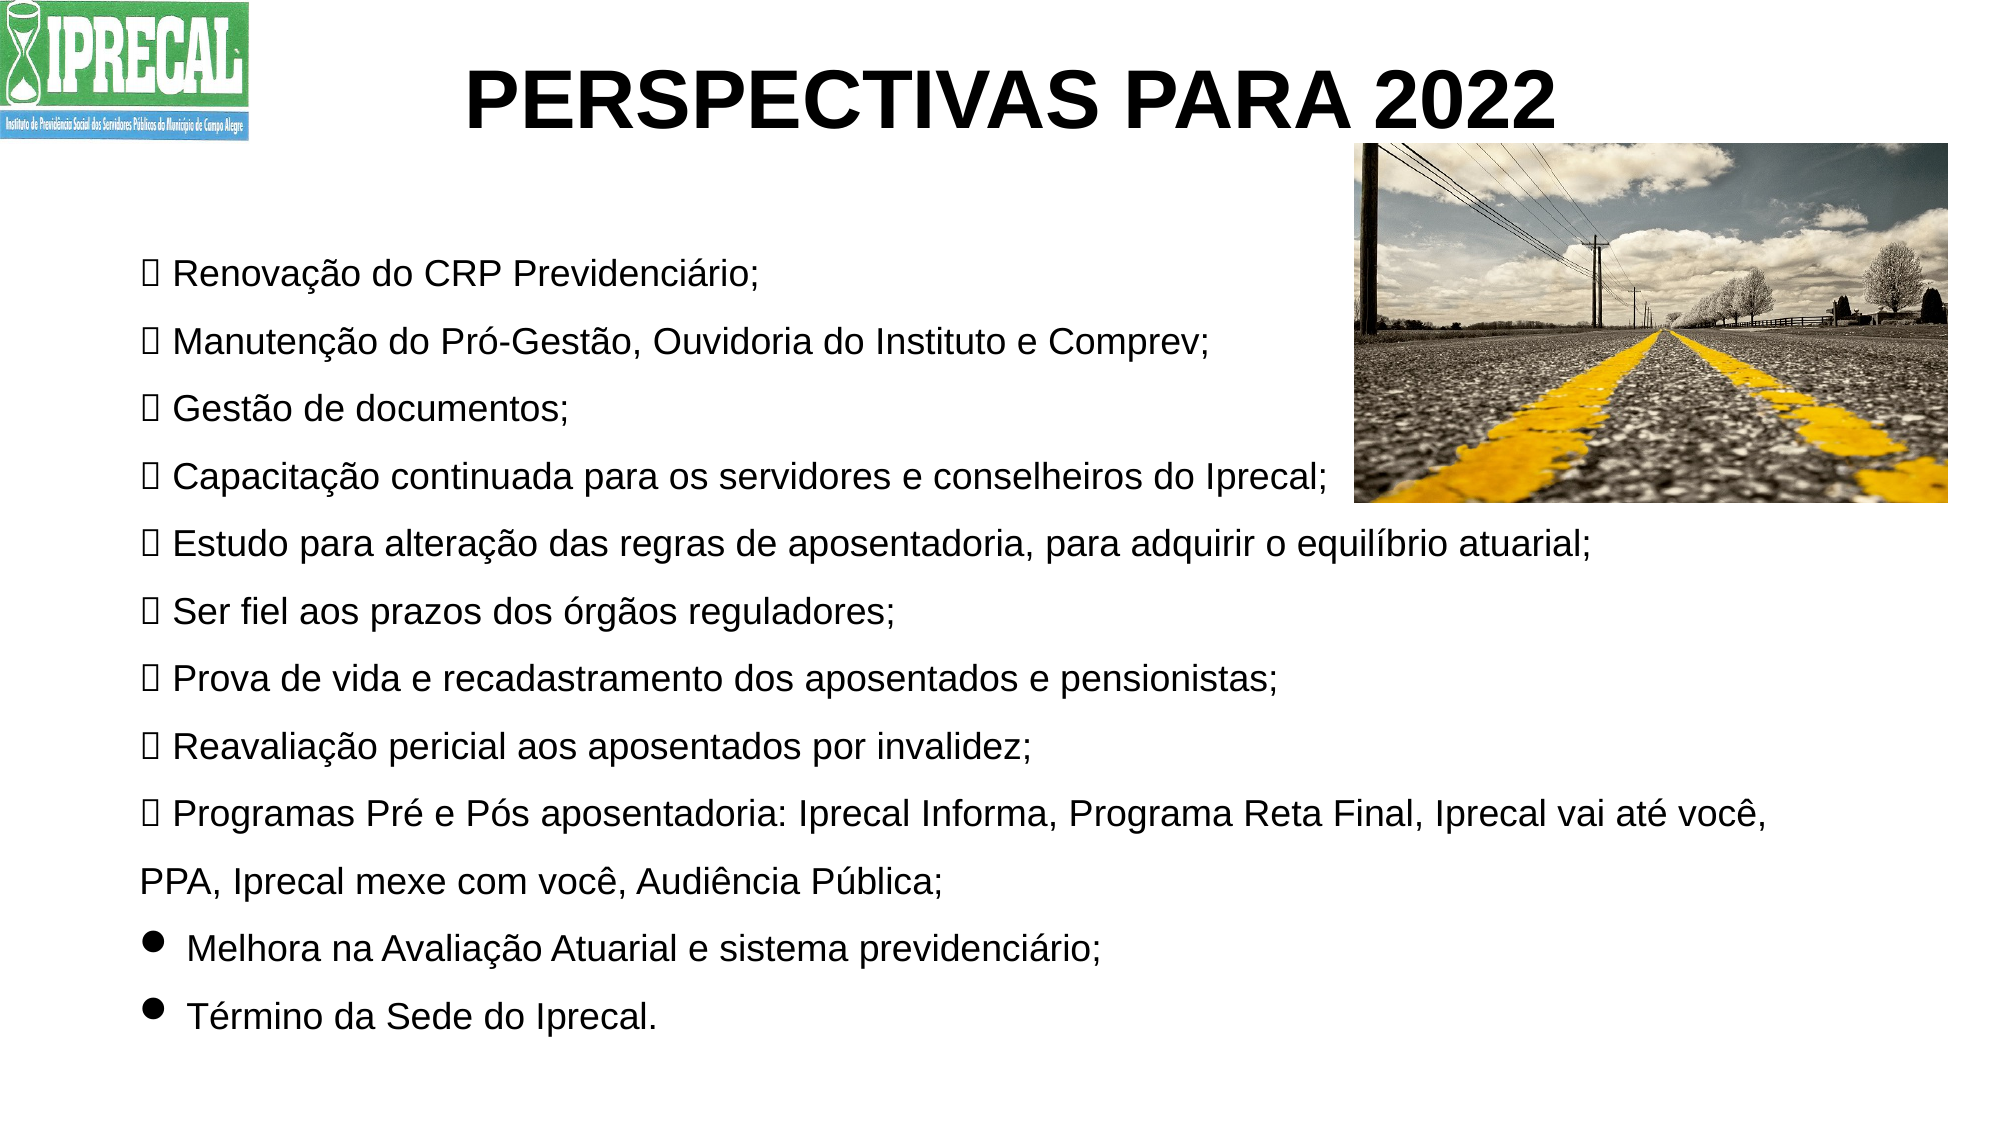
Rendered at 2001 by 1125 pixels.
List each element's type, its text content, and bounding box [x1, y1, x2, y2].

text_box PERSPECTIVAS PARA 2022 [380, 38, 1643, 153]
picture [0, 0, 250, 144]
picture [1354, 143, 1948, 503]
text_box  Renovação do CRP Previdenciário;  Manutenção do Pró-Gestão, Ouvidoria do Instituto e Comprev;  Gestão de documentos;  Capacitação continuada para os servidores e conselheiros do Iprecal;  Estudo para alteração das regras de aposentadoria, para adquirir o equilíbrio atuarial;  Ser fiel aos prazos dos órgãos reguladores;  Prova de vida e recadastramento dos aposentados e pensionistas;  Reavaliação pericial aos aposentados por invalidez;  Programas Pré e Pós aposentadoria: Iprecal Informa, Programa Reta Final, Iprecal vai até você, PPA, Iprecal mexe com você, Audiência Pública; Melhora na Avaliação Atuarial e sistema previdenciário; Término da Sede do Iprecal. [124, 219, 1799, 1044]
